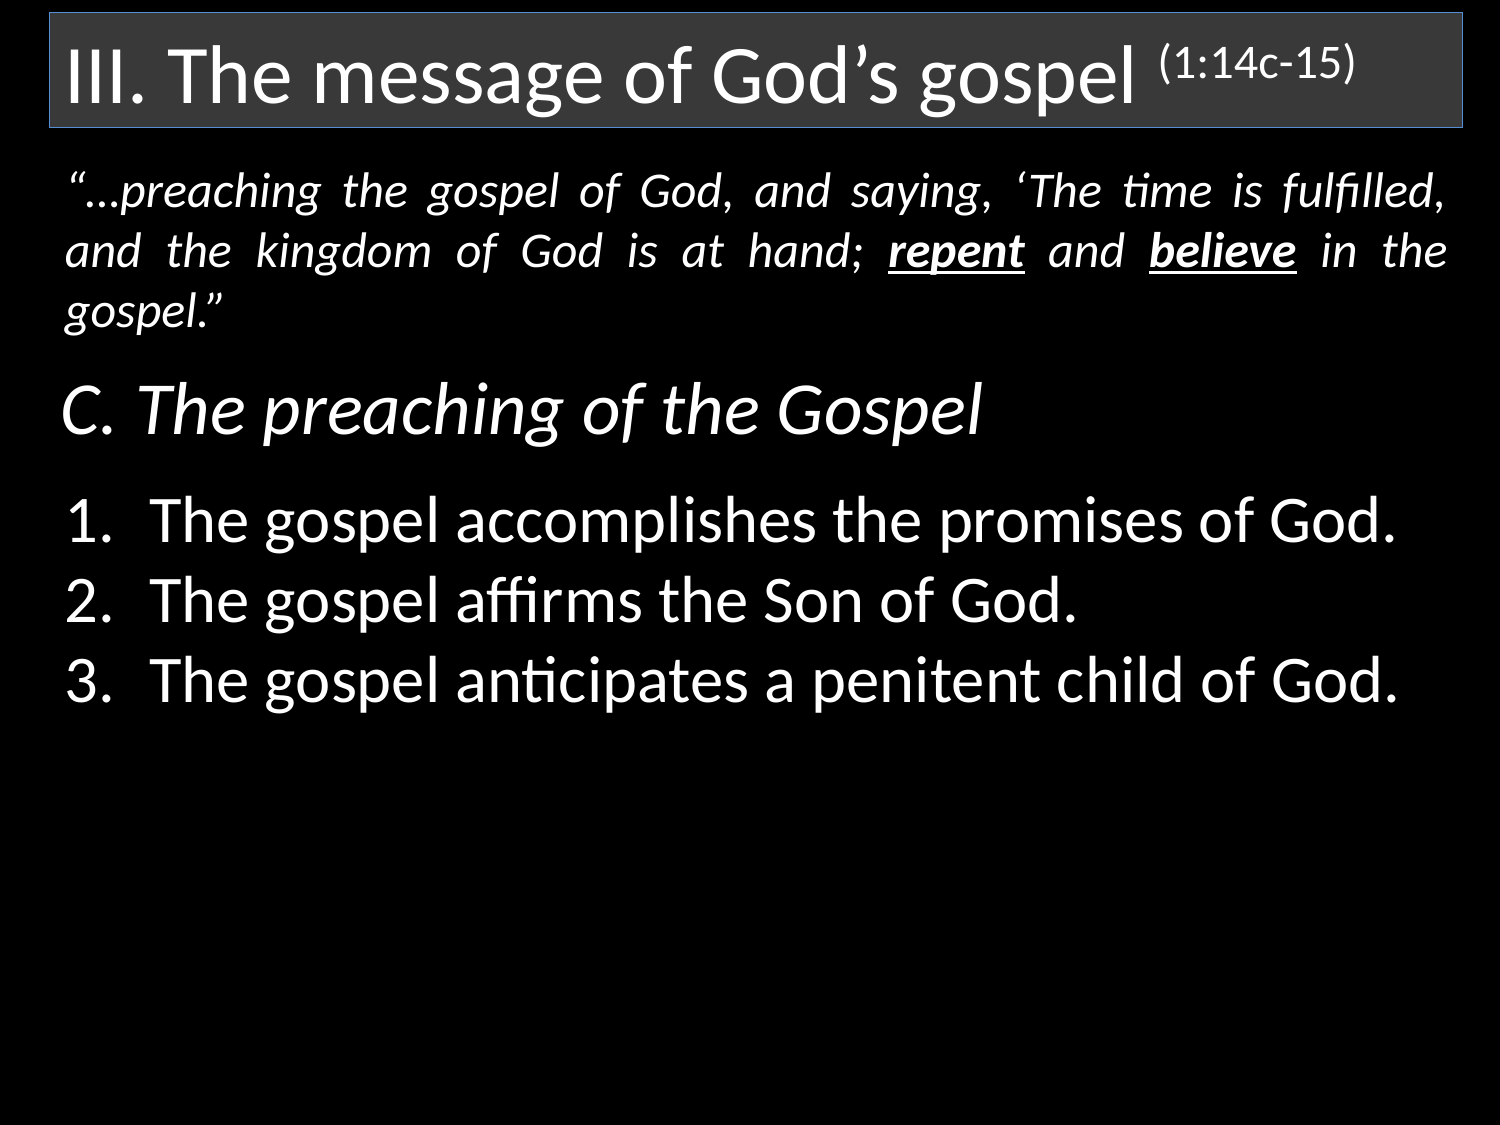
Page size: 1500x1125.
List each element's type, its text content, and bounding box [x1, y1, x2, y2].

text_box The gospel accomplishes the promises of God. The gospel affirms the Son of God. The gospel anticipates a penitent child of God. [49, 468, 1463, 724]
text_box “…preaching the gospel of God, and saying, ‘The time is fulfilled, and the kingdom of God is at hand; repent and believe in the gospel.” [49, 149, 1463, 345]
text_box III. The message of God’s gospel (1:14c-15) [49, 12, 1463, 128]
text_box C. The preaching of the Gospel [45, 352, 1458, 457]
